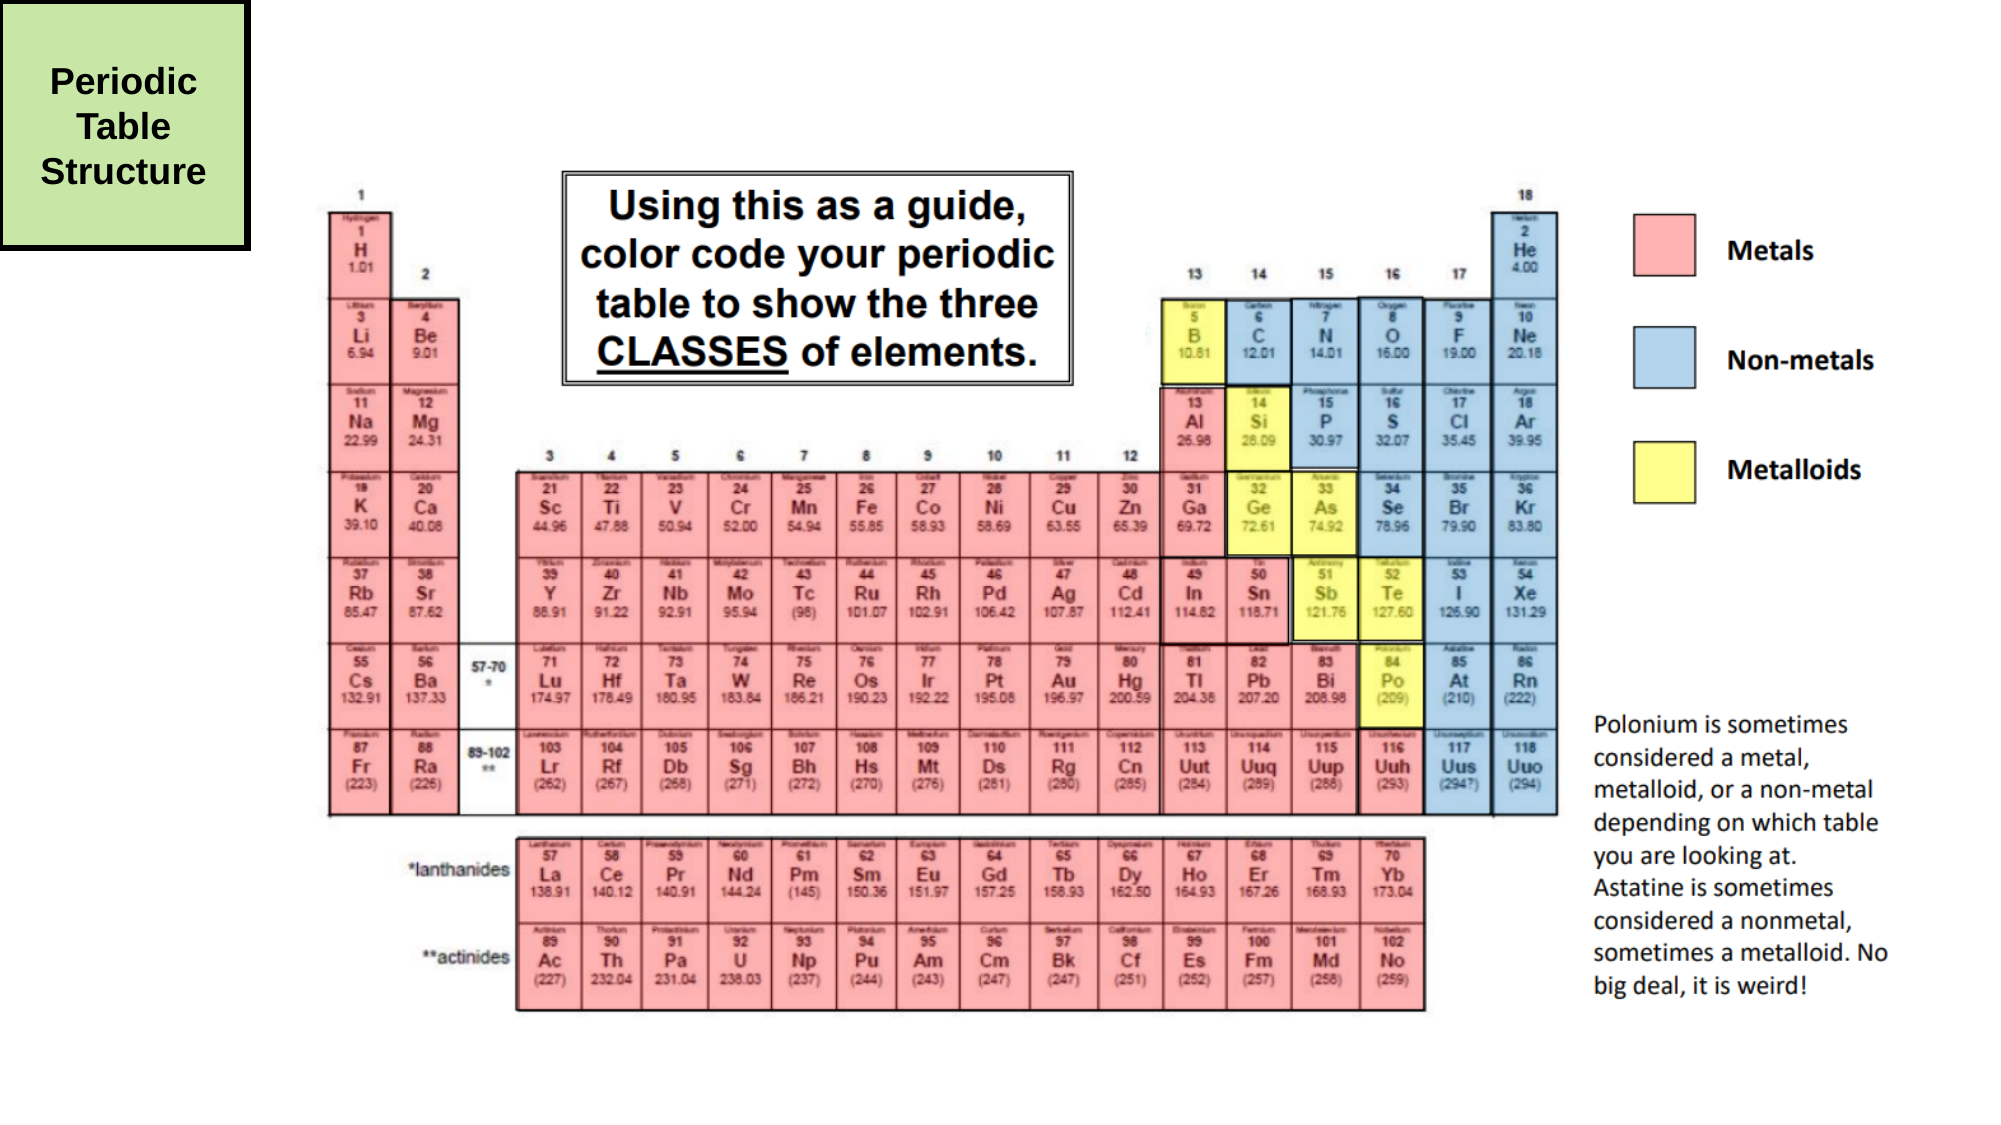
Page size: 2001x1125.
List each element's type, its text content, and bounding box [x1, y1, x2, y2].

text_box Periodic Table Structure [0, 0, 248, 249]
picture [305, 139, 1903, 1031]
